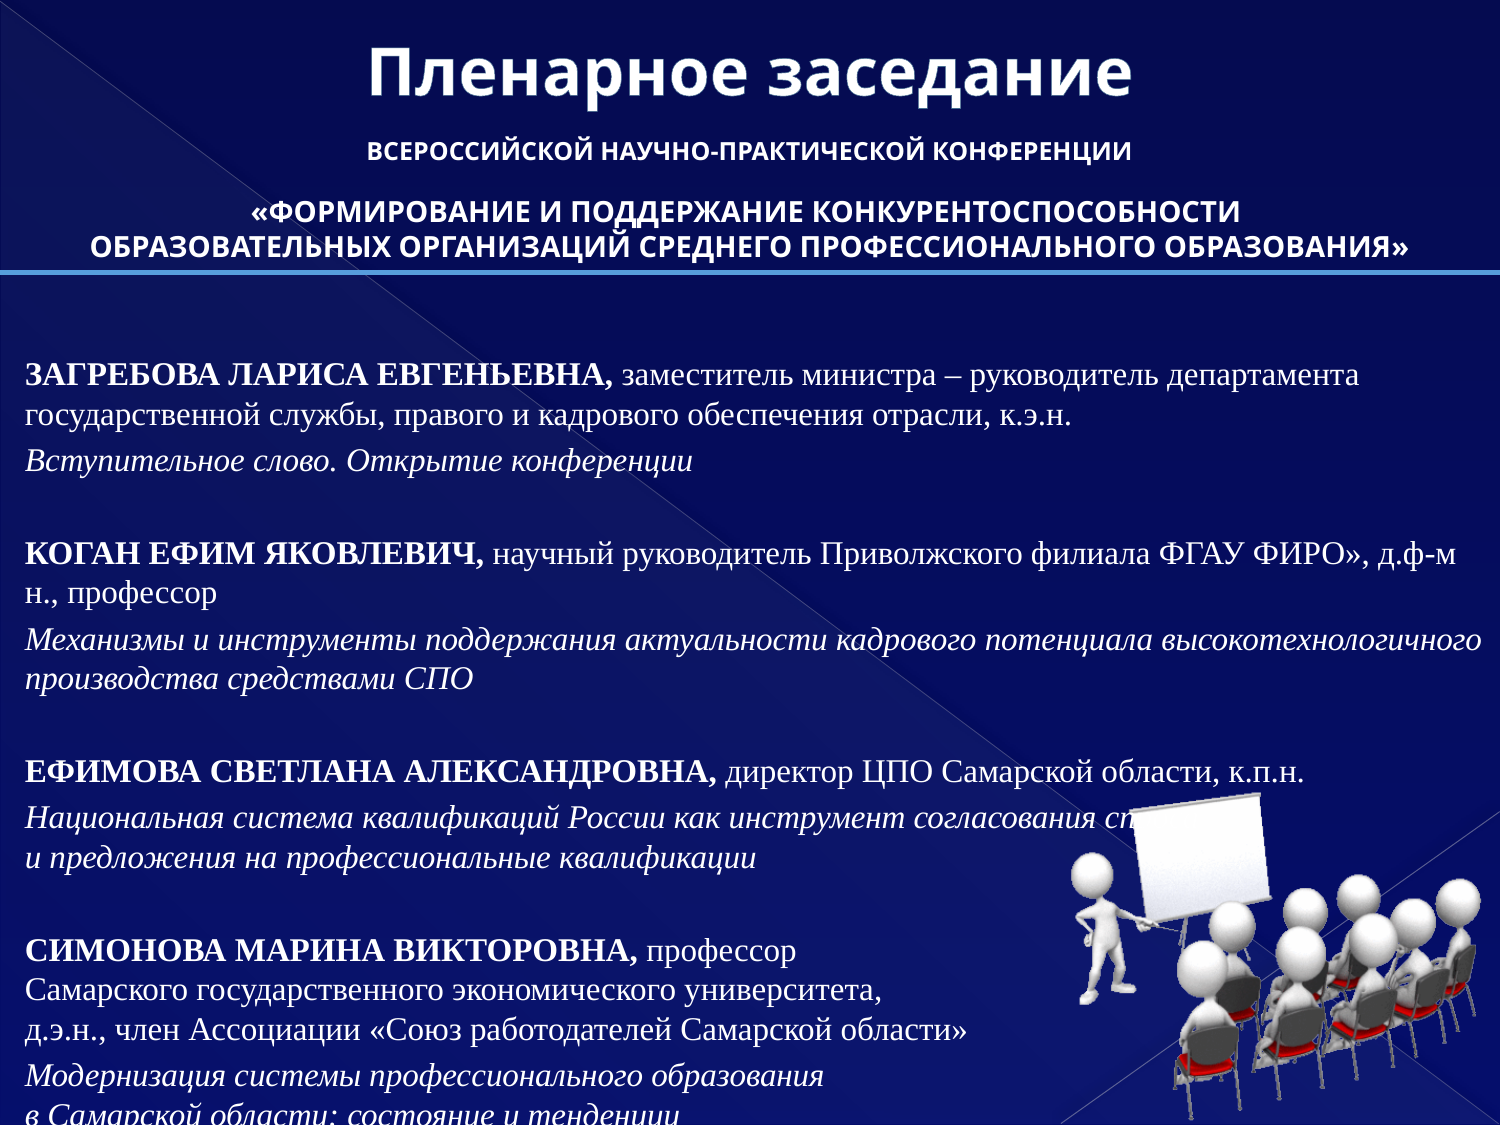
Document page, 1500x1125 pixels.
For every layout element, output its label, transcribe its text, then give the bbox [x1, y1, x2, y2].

text_box ВСЕРОССИЙСКОЙ НАУЧНО-ПРАКТИЧЕСКОЙ КОНФЕРЕНЦИИ «ФОРМИРОВАНИЕ И ПОДДЕРЖАНИЕ КОНКУРЕНТОСПОСОБНОСТИ ОБРАЗОВАТЕЛЬНЫХ ОРГАНИЗАЦИЙ СРЕДНЕГО ПРОФЕССИОНАЛЬНОГО ОБРАЗОВАНИЯ» [0, 128, 1500, 270]
list ЗАГРЕБОВА ЛАРИСА ЕВГЕНЬЕВНА, заместитель министра – руководитель департамента государственной службы, правого и кадрового обеспечения отрасли, к.э.н. Вступительное слово. Открытие конференции КОГАН ЕФИМ ЯКОВЛЕВИЧ, научный руководитель Приволжского филиала ФГАУ ФИРО», д.ф-м н., профессор Механизмы и инструменты поддержания актуальности кадрового потенциала высокотехнологичного производства средствами СПО ЕФИМОВА СВЕТЛАНА АЛЕКСАНДРОВНА, директор ЦПО Самарской области, к.п.н. Национальная система квалификаций России как инструмент согласования спроса и предложения на профессиональные квалификации СИМОНОВА МАРИНА ВИКТОРОВНА, профессор Самарского государственного экономического университета, д.э.н., член Ассоциации «Союз работодателей Самарской области» Модернизация системы профессионального образования в Самарской области: состояние и тенденции [0, 345, 1500, 1125]
title Пленарное заседание [0, 0, 1500, 128]
picture [999, 780, 1500, 1125]
